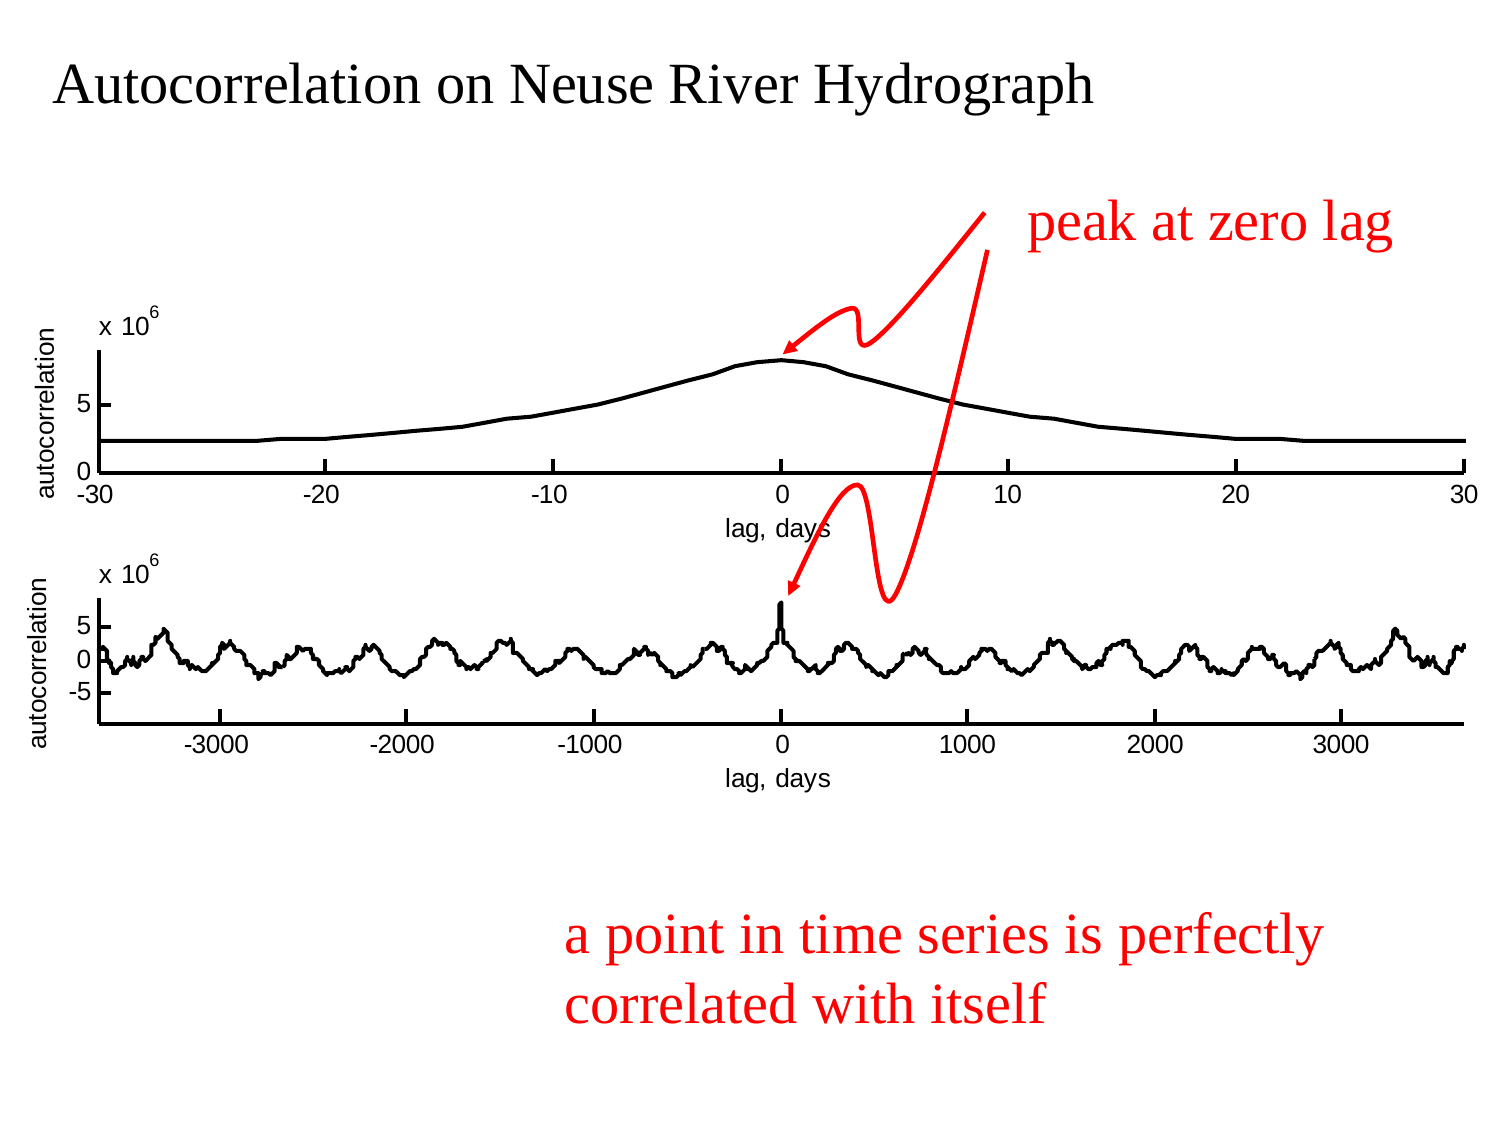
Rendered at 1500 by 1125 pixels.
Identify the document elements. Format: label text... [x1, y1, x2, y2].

text_box [967, 249, 989, 285]
text_box [881, 212, 986, 285]
text_box Autocorrelation on Neuse River Hydrograph [37, 37, 1325, 123]
text_box a point in time series is perfectly correlated with itself [549, 887, 1400, 1043]
picture [0, 287, 1500, 813]
text_box peak at zero lag [1012, 174, 1450, 260]
